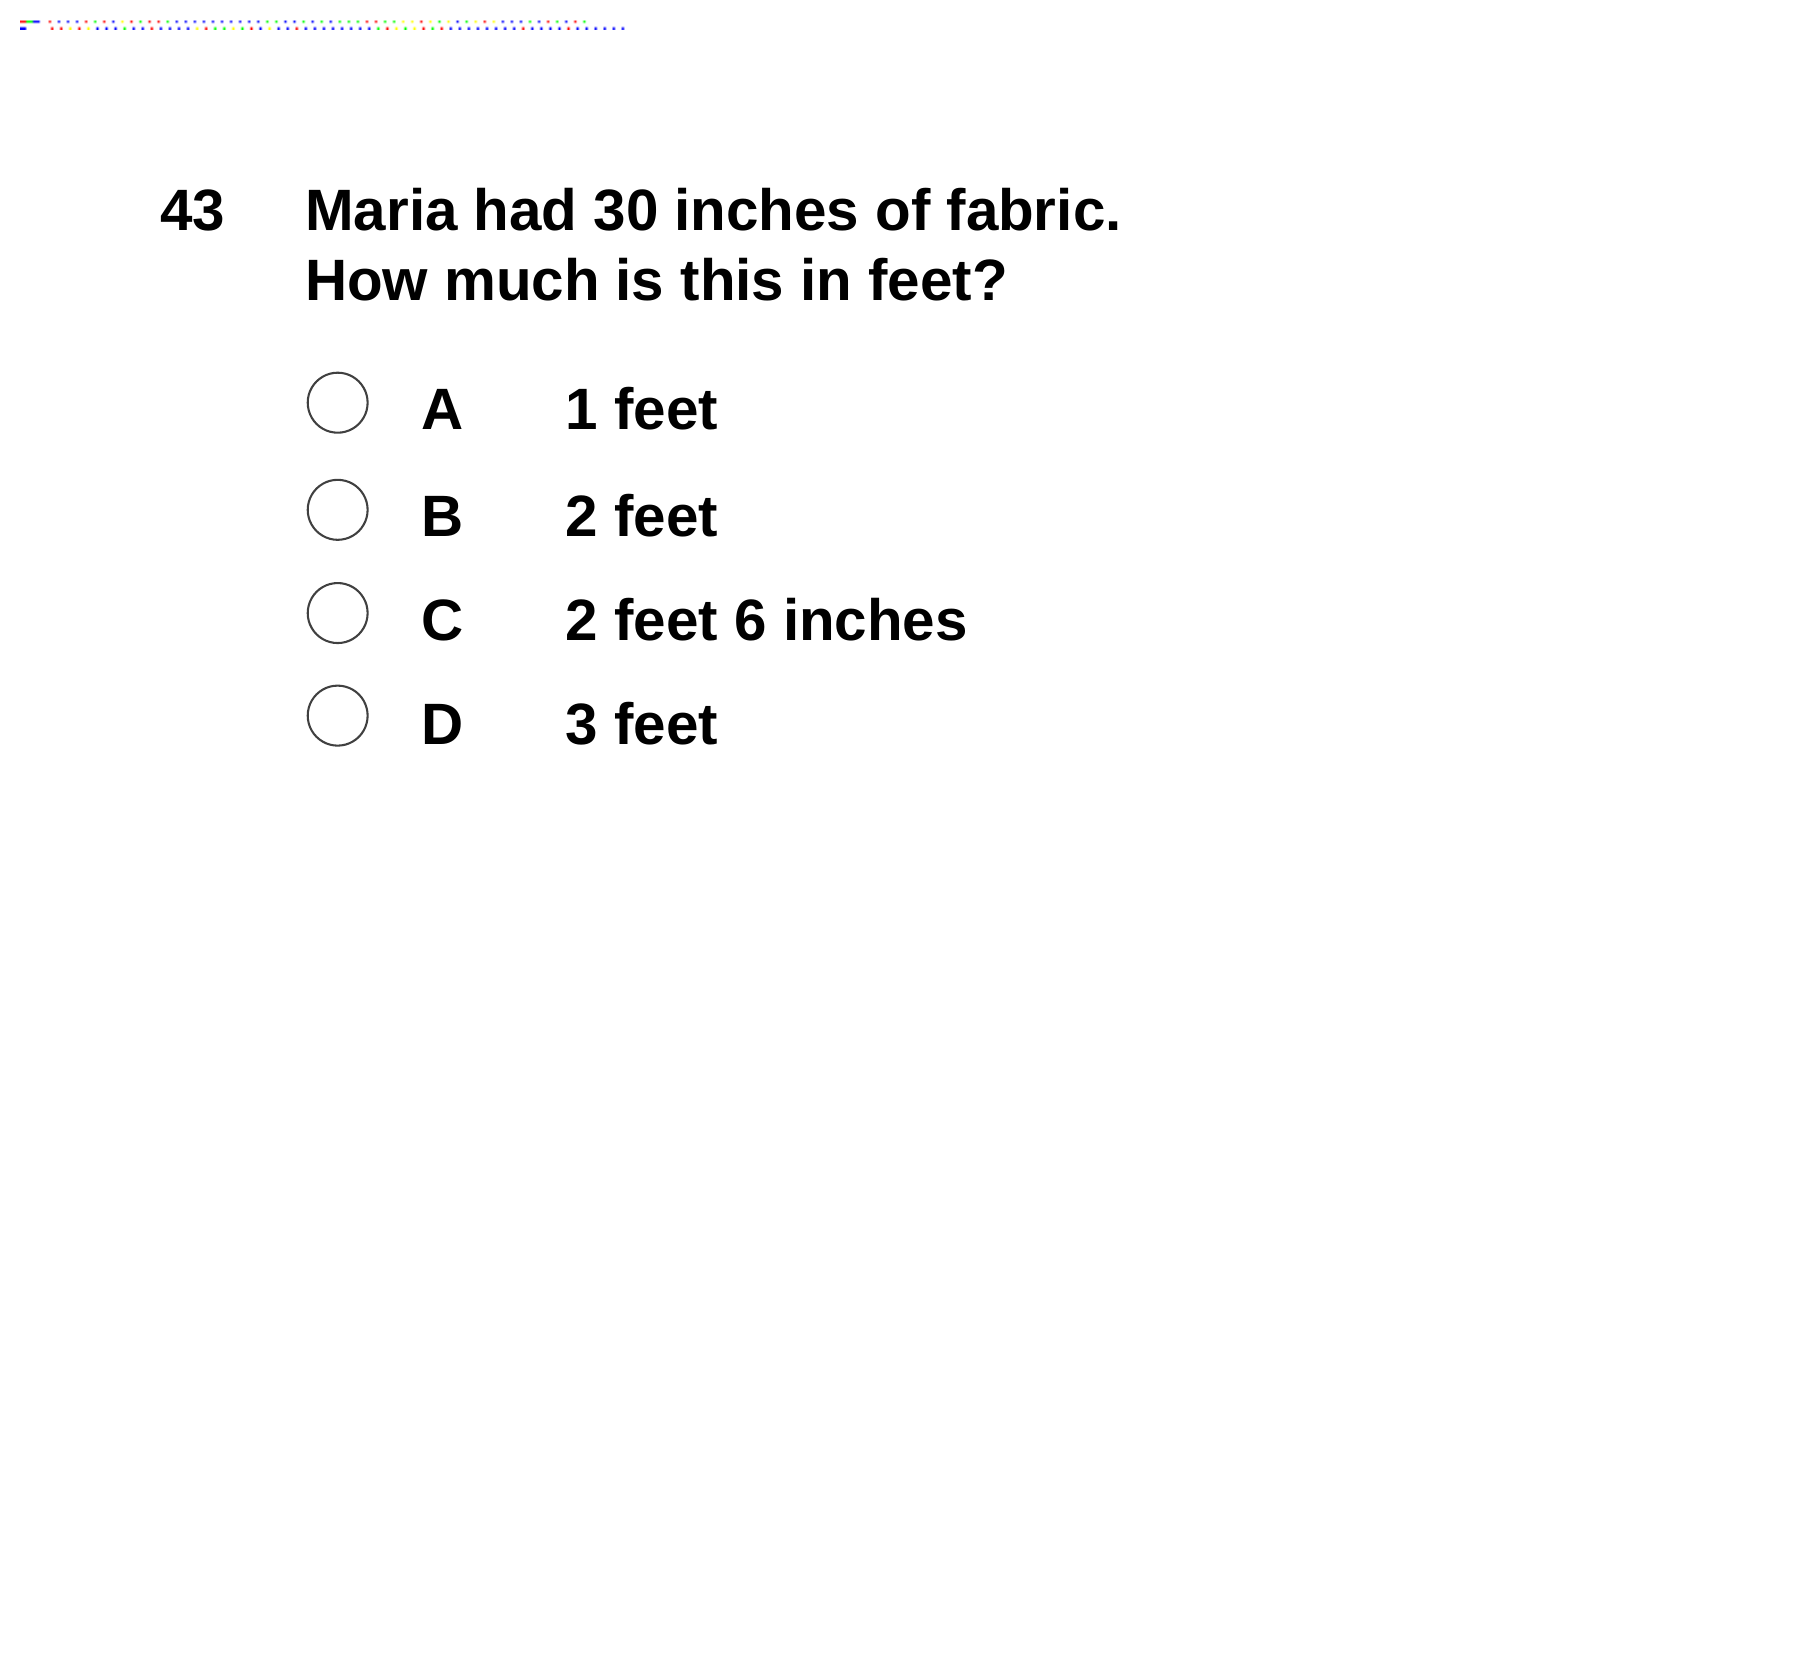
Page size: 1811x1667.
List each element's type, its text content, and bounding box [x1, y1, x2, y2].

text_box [307, 372, 368, 746]
text_box D [405, 678, 549, 764]
text_box Maria had 30 inches of fabric. How much is this in feet? [289, 163, 1811, 320]
text_box 1 feet [549, 363, 908, 450]
text_box C [405, 574, 549, 660]
text_box A [405, 363, 549, 450]
text_box 3 feet [549, 678, 908, 764]
text_box 2 feet 6 inches [549, 574, 1179, 660]
text_box 2 feet [549, 469, 908, 556]
text_box 43 [144, 163, 289, 250]
text_box B [405, 469, 549, 556]
picture [20, 18, 637, 30]
